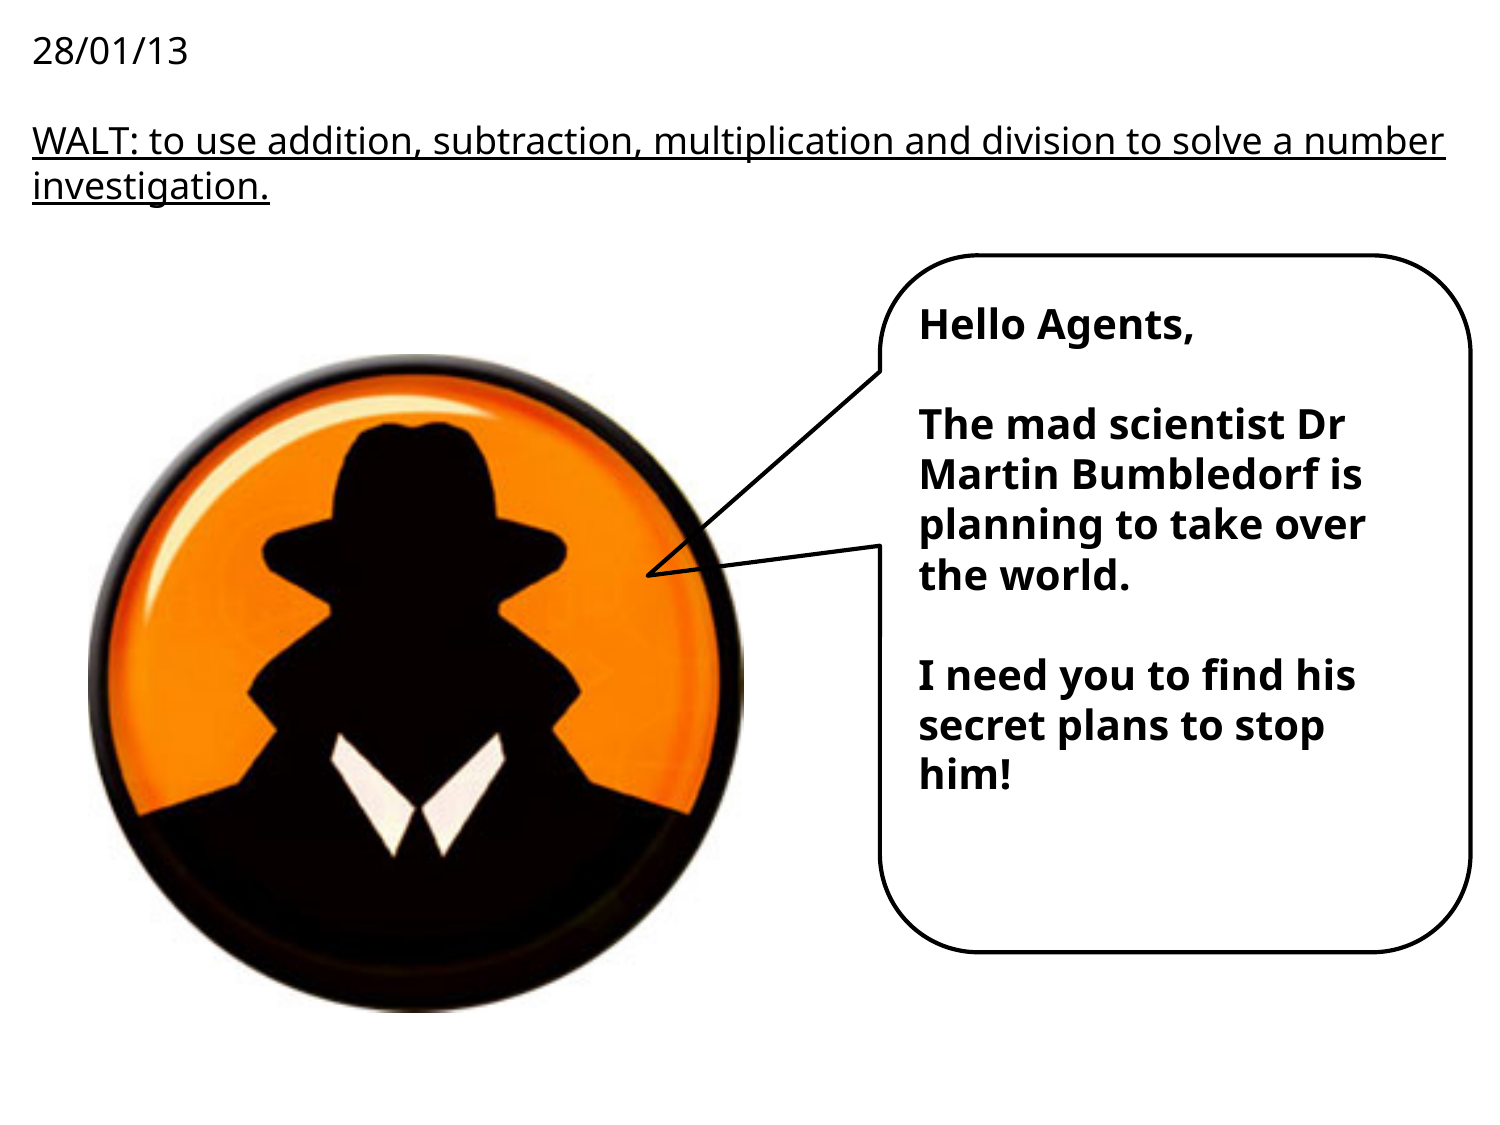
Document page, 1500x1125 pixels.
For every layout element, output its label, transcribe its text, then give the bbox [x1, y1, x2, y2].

picture [88, 353, 745, 1013]
text_box Hello Agents, The mad scientist Dr Martin Bumbledorf is planning to take over the world. I need you to find his secret plans to stop him! [903, 290, 1436, 806]
text_box 28/01/13 WALT: to use addition, subtraction, multiplication and division to solve a number investigation. [17, 19, 1471, 215]
text_box [749, 253, 1473, 955]
